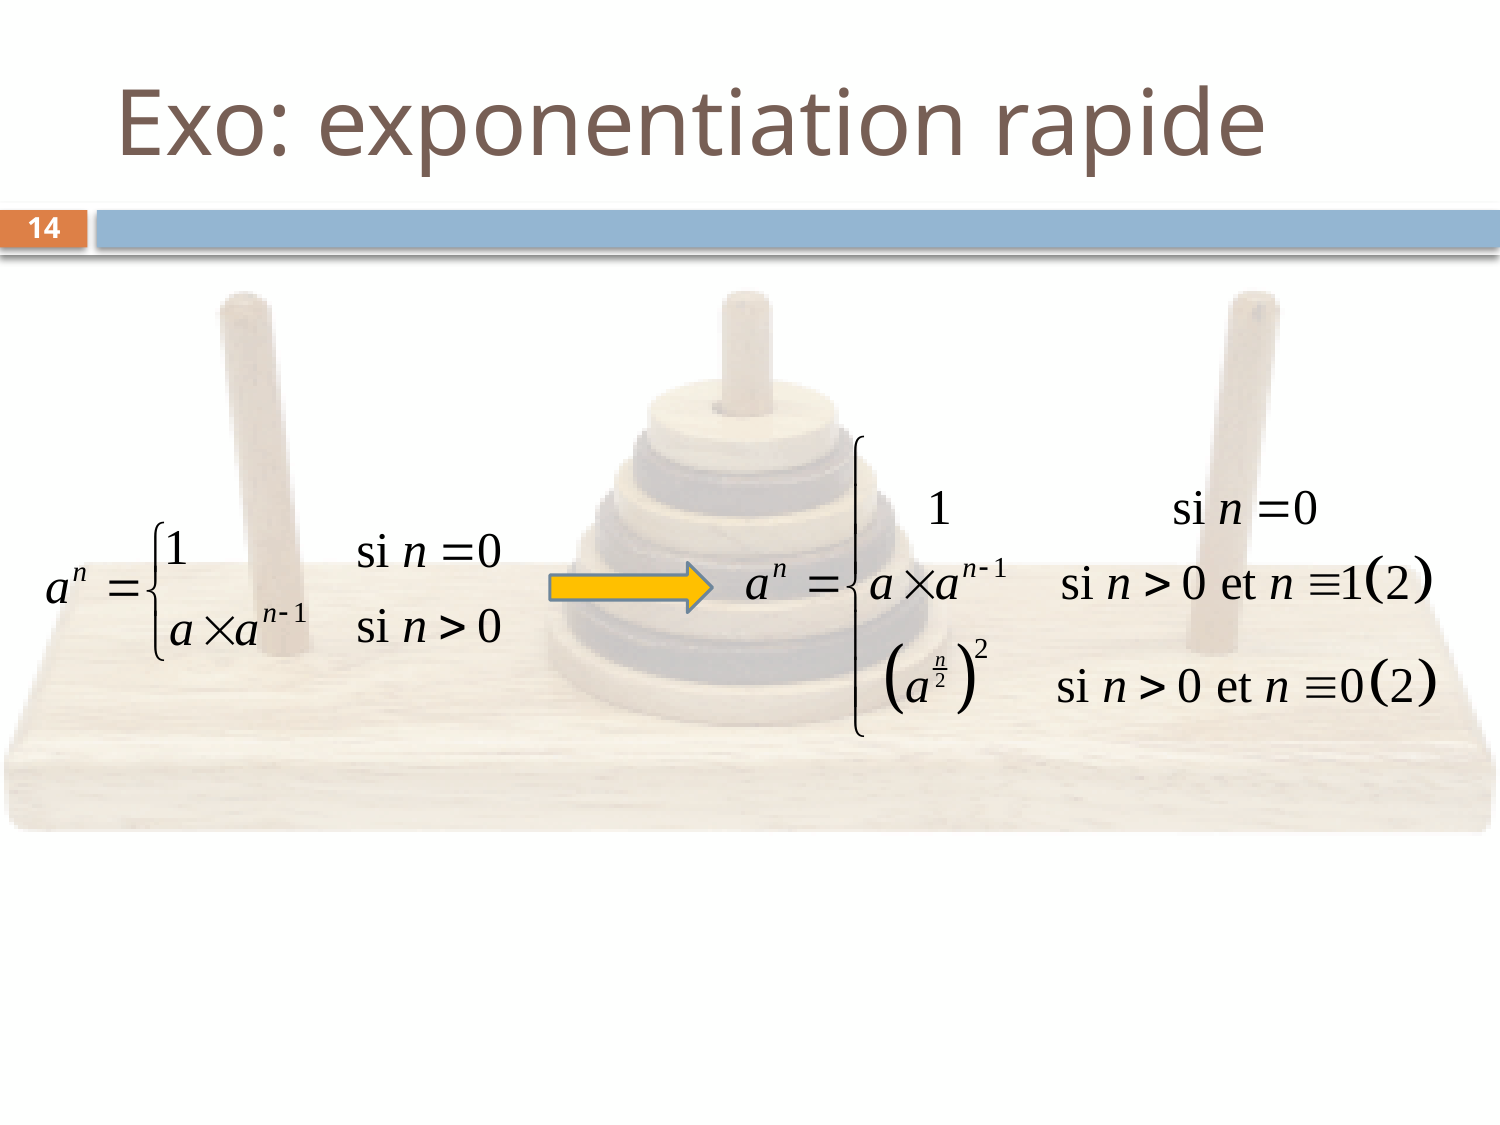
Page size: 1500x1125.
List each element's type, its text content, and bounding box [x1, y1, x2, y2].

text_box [737, 424, 1442, 750]
title Exo: exponentiation rapide [99, 37, 1438, 200]
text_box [37, 512, 513, 671]
text_box [548, 561, 714, 614]
slide_number 14 [0, 208, 88, 249]
